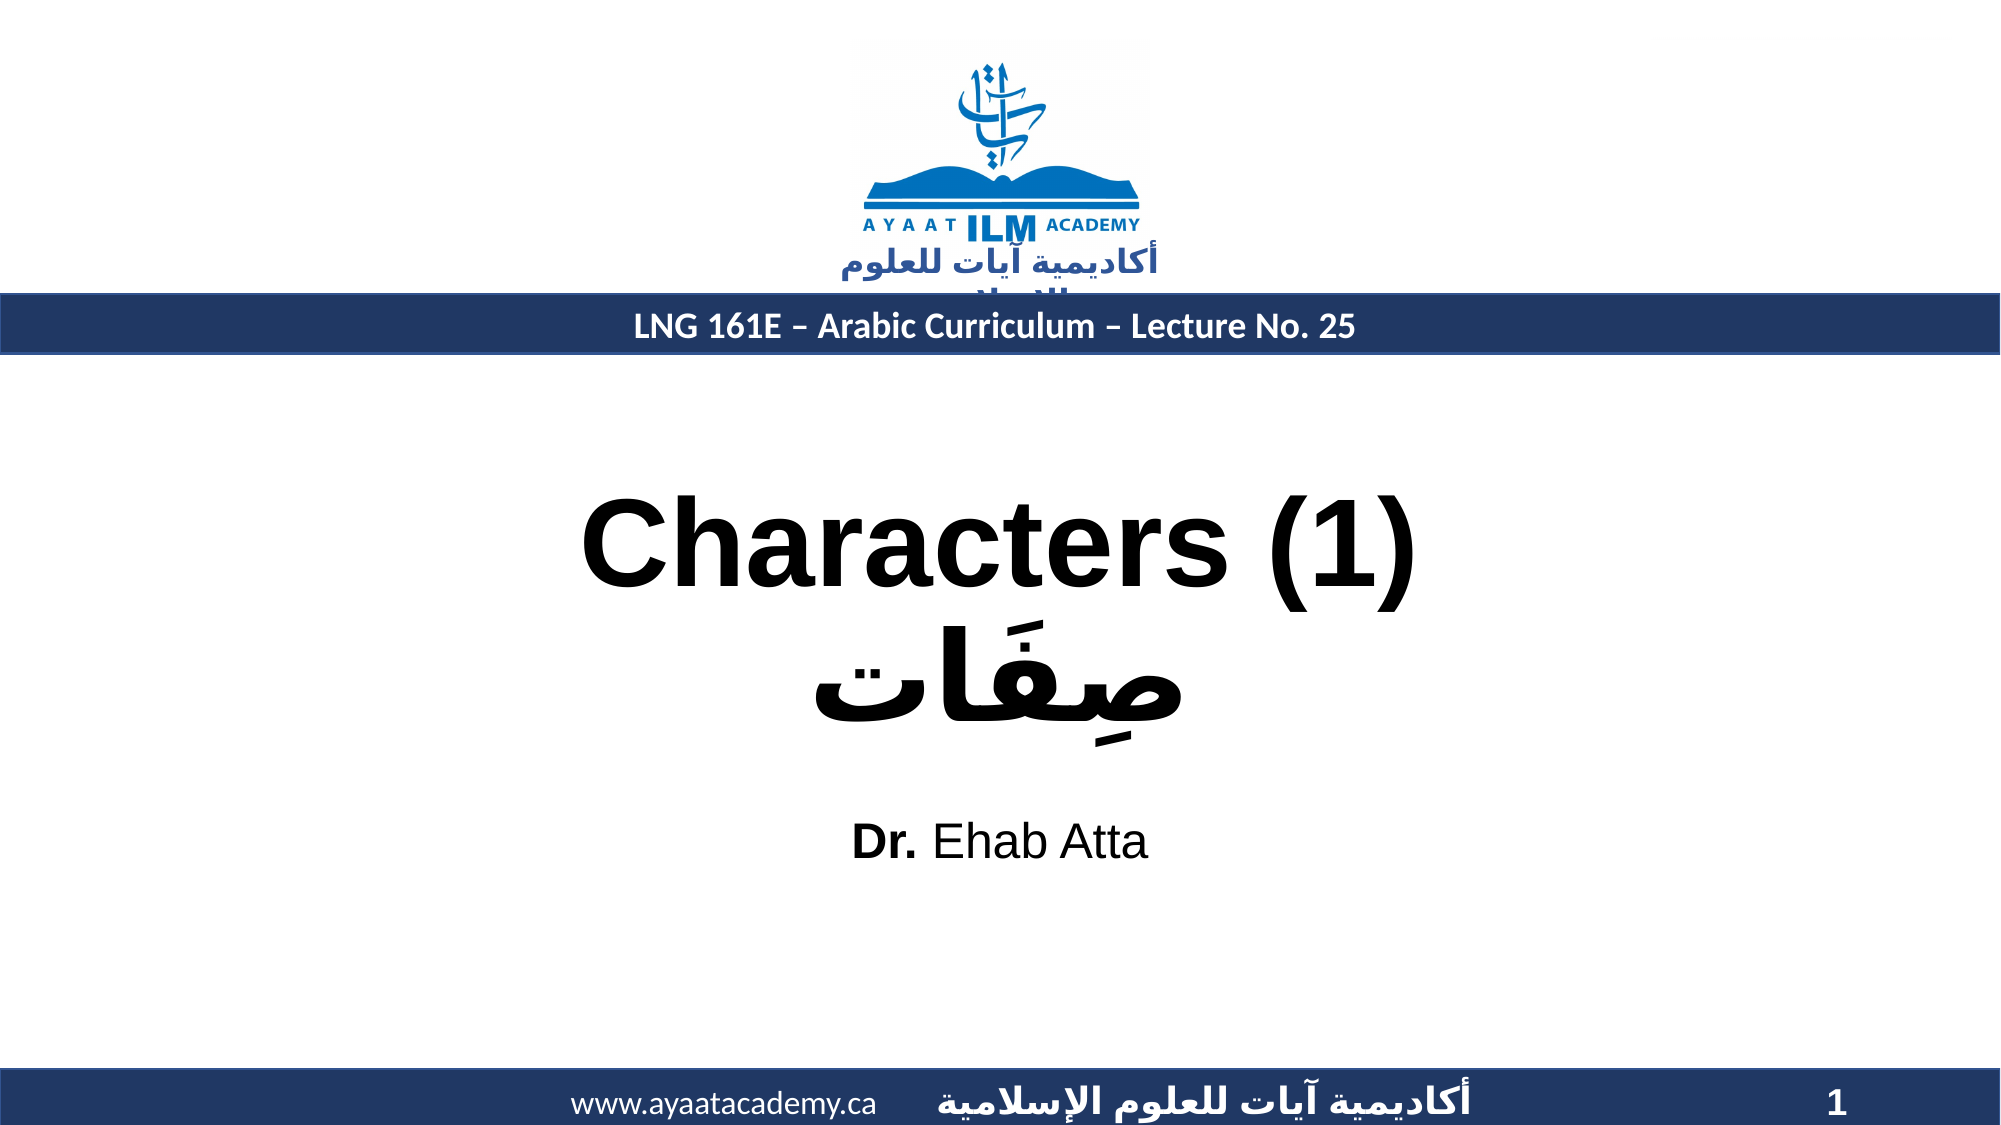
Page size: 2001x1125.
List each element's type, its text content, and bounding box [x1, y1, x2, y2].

picture [850, 39, 1150, 259]
title Characters (1) صِفَات [249, 364, 1750, 757]
slide_number 1 [1412, 1070, 1863, 1125]
subtitle Dr. Ehab Atta [249, 771, 1750, 1043]
